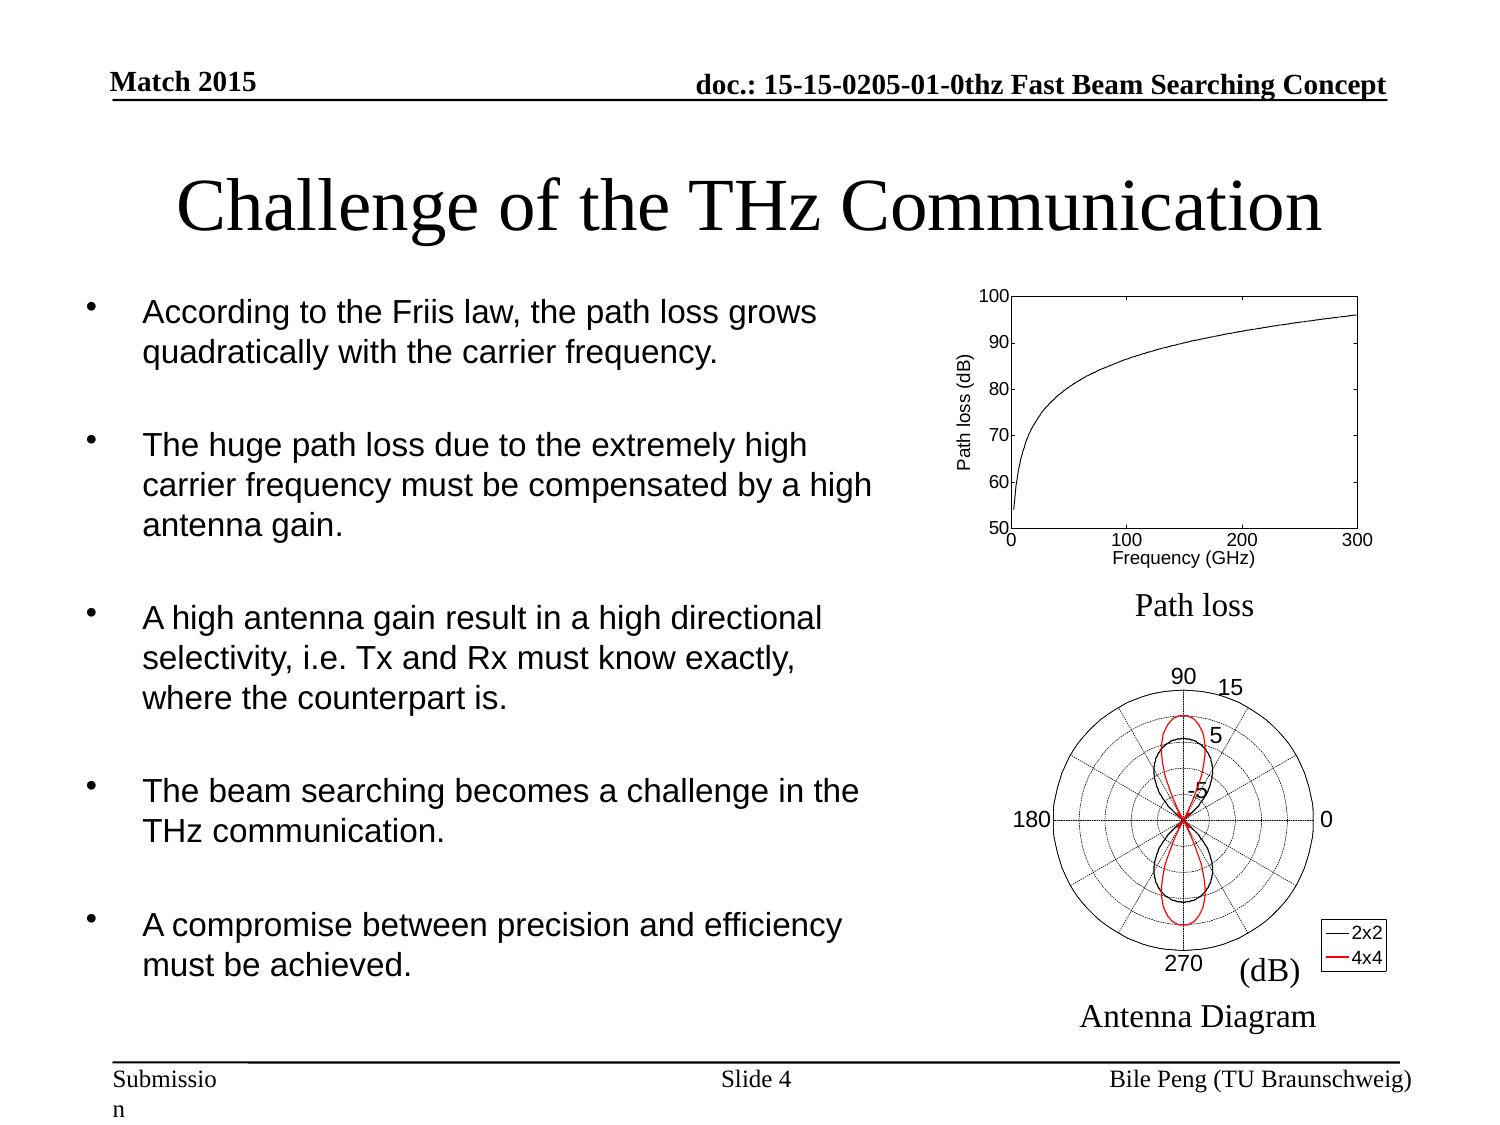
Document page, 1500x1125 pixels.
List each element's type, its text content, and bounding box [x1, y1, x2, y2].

footer Bile Peng (TU Braunschweig) [899, 1061, 1413, 1093]
text_box Antenna Diagram [1064, 986, 1332, 1042]
picture [1012, 664, 1392, 978]
picture [951, 274, 1401, 571]
slide_number Match 2015 [109, 61, 373, 98]
title Challenge of the THz Communication [112, 112, 1388, 288]
text_box Path loss [1120, 579, 1270, 631]
list According to the Friis law, the path loss grows quadratically with the carrier frequency. The huge path loss due to the extremely high carrier frequency must be compensated by a high antenna gain. A high antenna gain result in a high directional selectivity, i.e. Tx and Rx must know exactly, where the counterpart is. The beam searching becomes a challenge in the THz communication. A compromise between precision and efficiency must be achieved. [70, 282, 909, 1066]
slide_number Slide 4 [720, 1061, 792, 1093]
